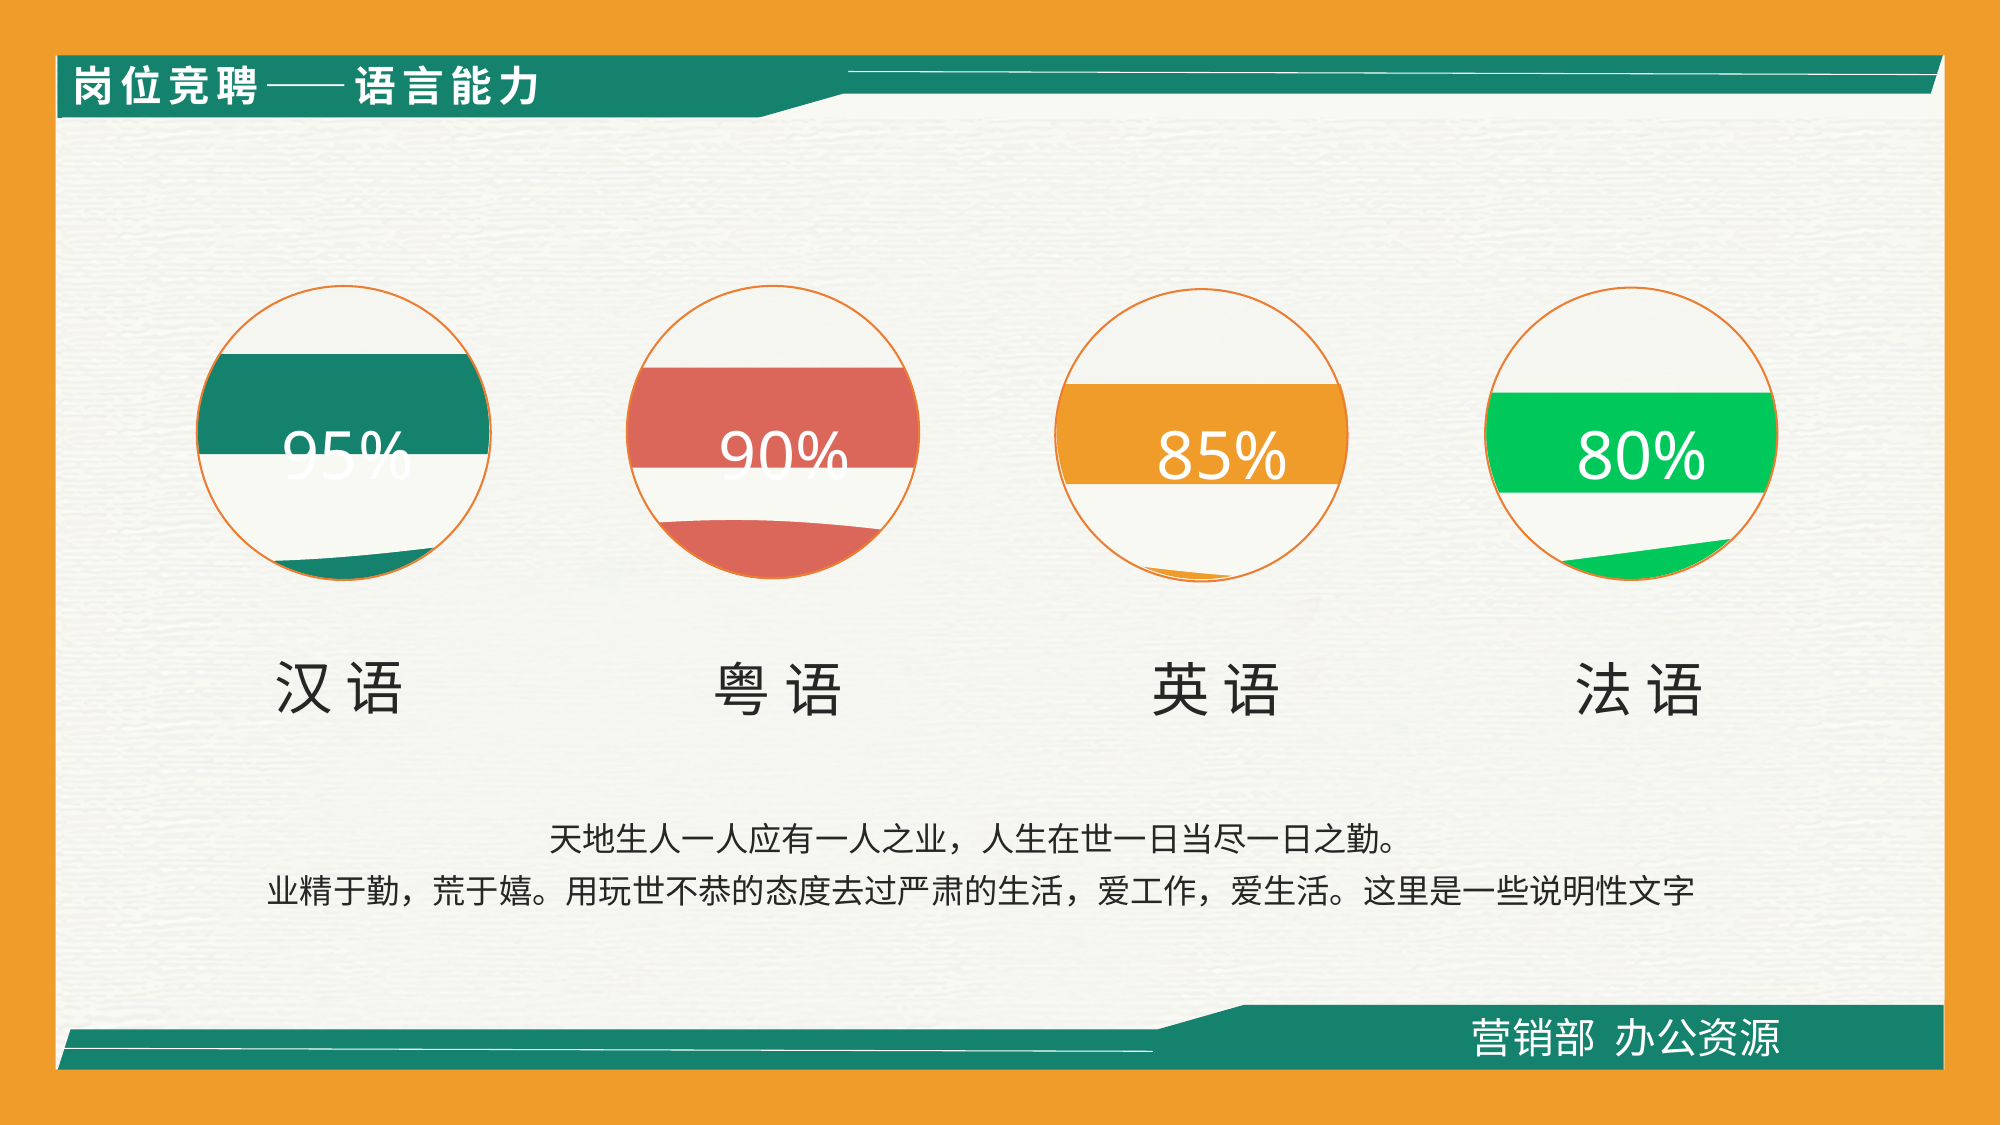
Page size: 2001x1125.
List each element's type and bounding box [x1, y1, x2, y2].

text_box [0, 0, 2000, 1125]
